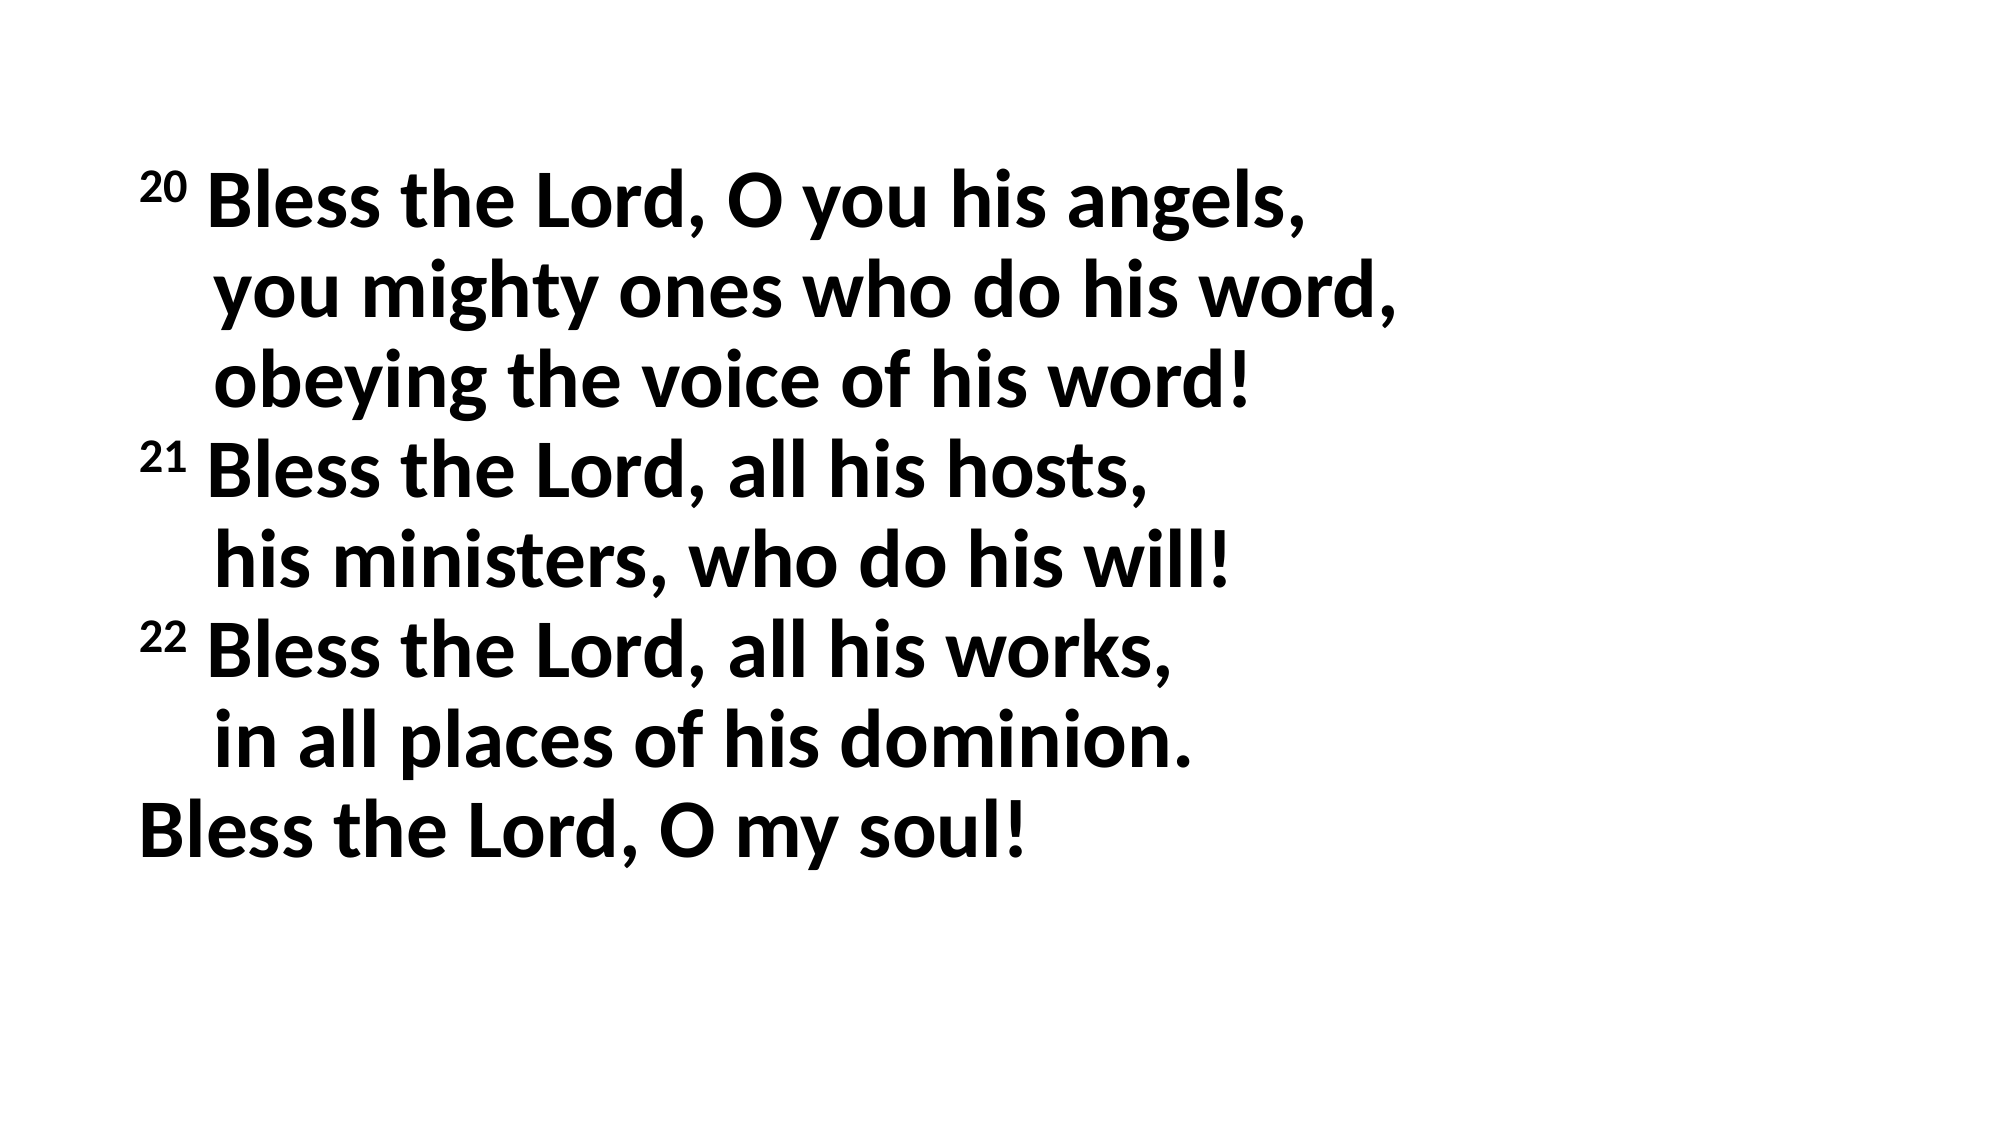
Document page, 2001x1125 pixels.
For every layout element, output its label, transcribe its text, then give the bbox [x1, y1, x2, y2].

list 20 Bless the Lord, O you his angels, you mighty ones who do his word, obeying the voice of his word! 21 Bless the Lord, all his hosts, his ministers, who do his will! 22 Bless the Lord, all his works, in all places of his dominion. Bless the Lord, O my soul! [123, 148, 1922, 1125]
